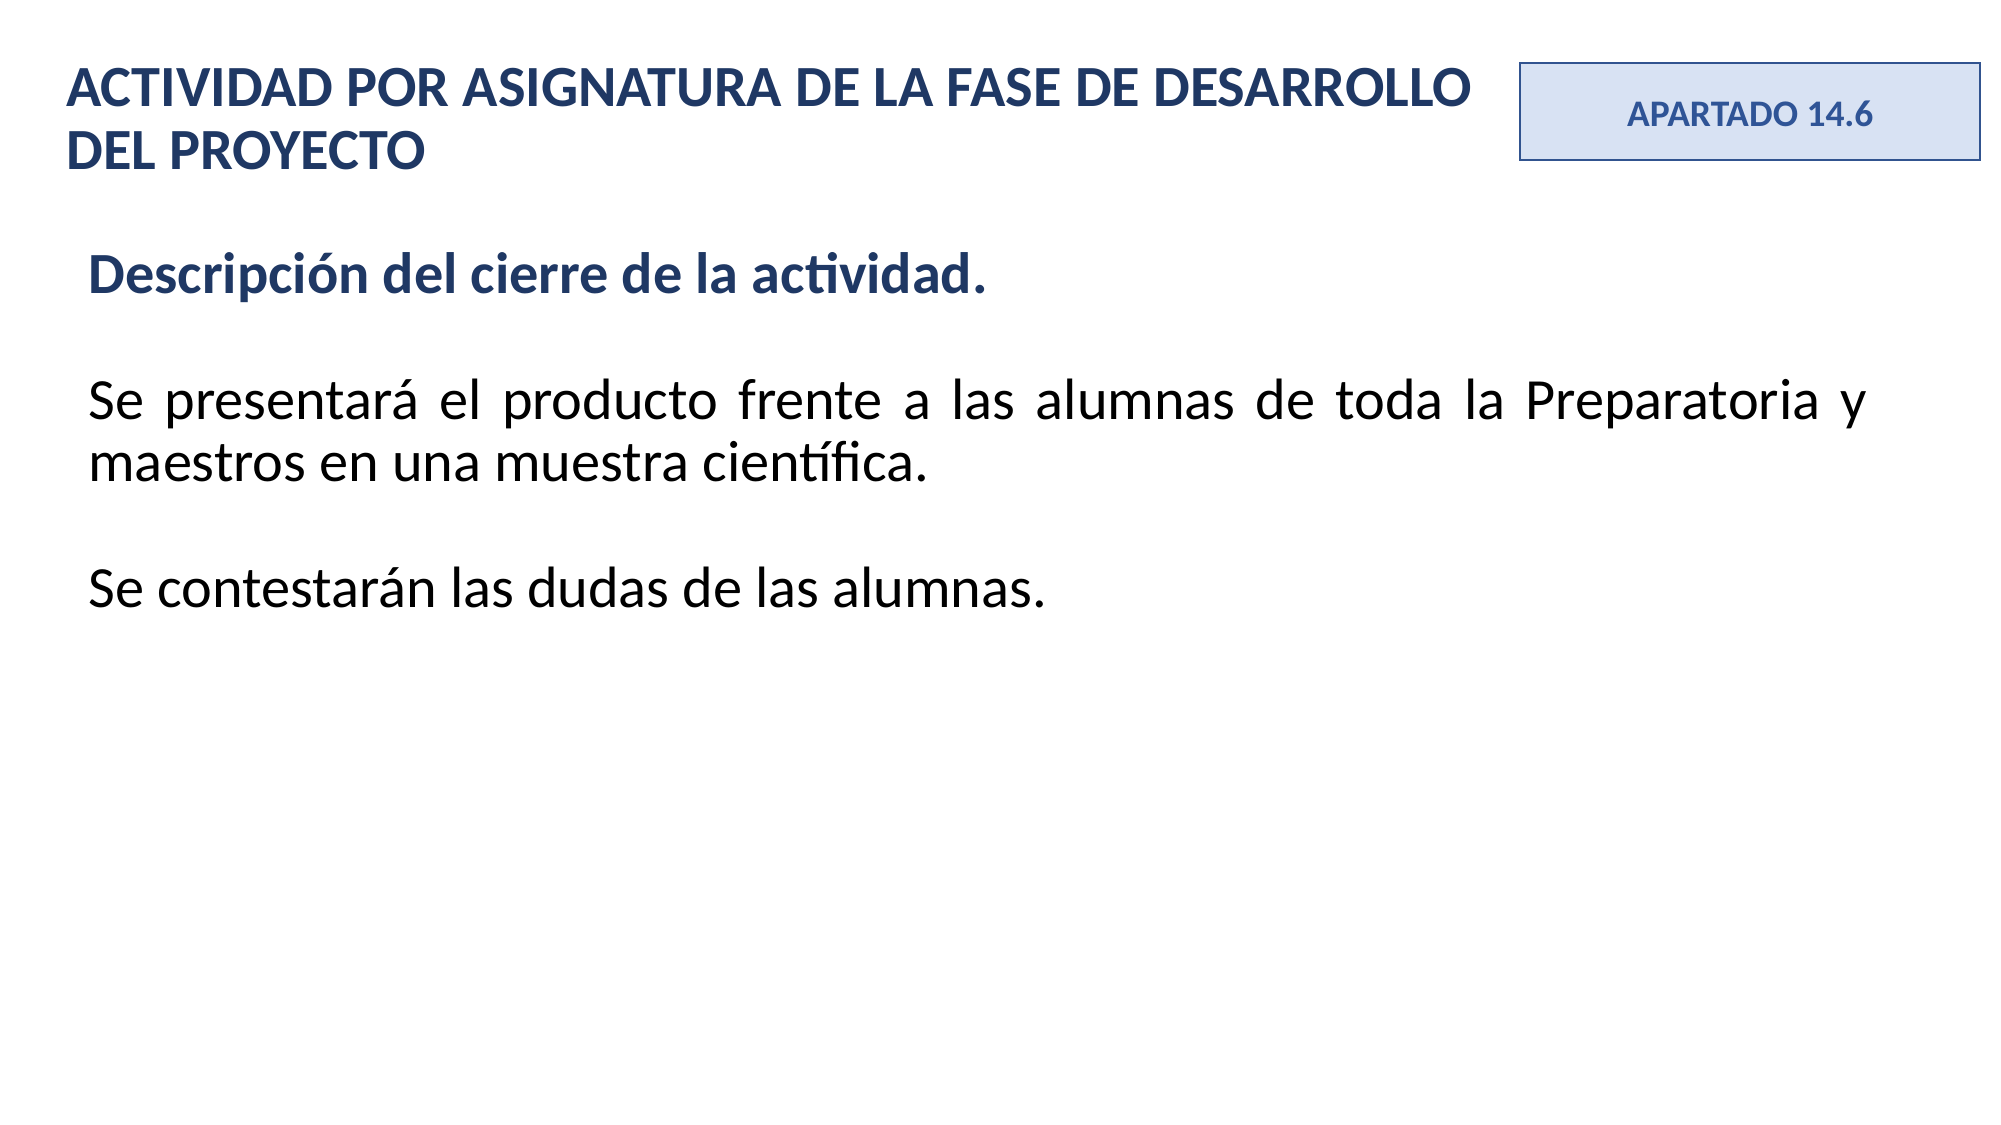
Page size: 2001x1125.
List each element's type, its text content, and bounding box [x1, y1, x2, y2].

text_box APARTADO 14.6 [1520, 62, 1981, 161]
text_box Descripción del cierre de la actividad. Se presentará el producto frente a las alumnas de toda la Preparatoria y maestros en una muestra científica. Se contestarán las dudas de las alumnas. [73, 235, 1883, 807]
list ACTIVIDAD POR ASIGNATURA DE LA FASE DE DESARROLLO DEL PROYECTO [51, 48, 1549, 207]
